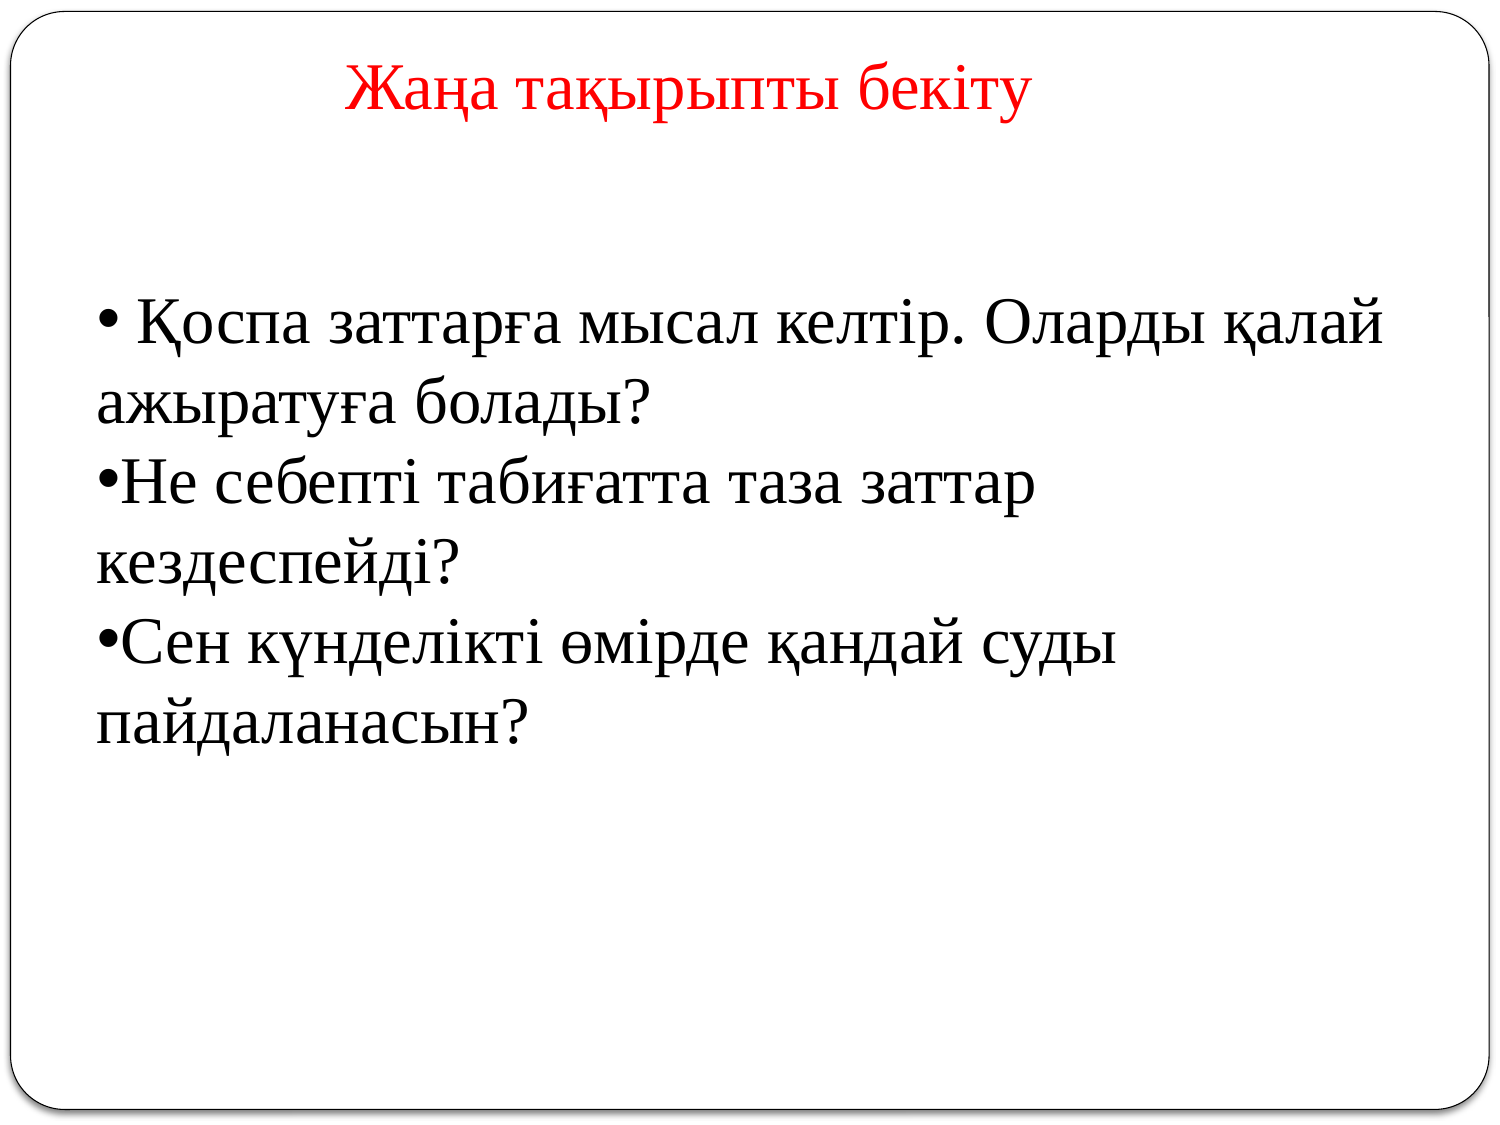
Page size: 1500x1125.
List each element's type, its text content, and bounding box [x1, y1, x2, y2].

text_box Қоспа заттарға мысал келтір. Оларды қалай ажыратуға болады? Не себепті табиғатта таза заттар кездеспейді? Сен күнделікті өмірде қандай суды пайдаланасын? [81, 269, 1407, 765]
text_box Жаңа тақырыпты бекіту [330, 35, 1066, 130]
